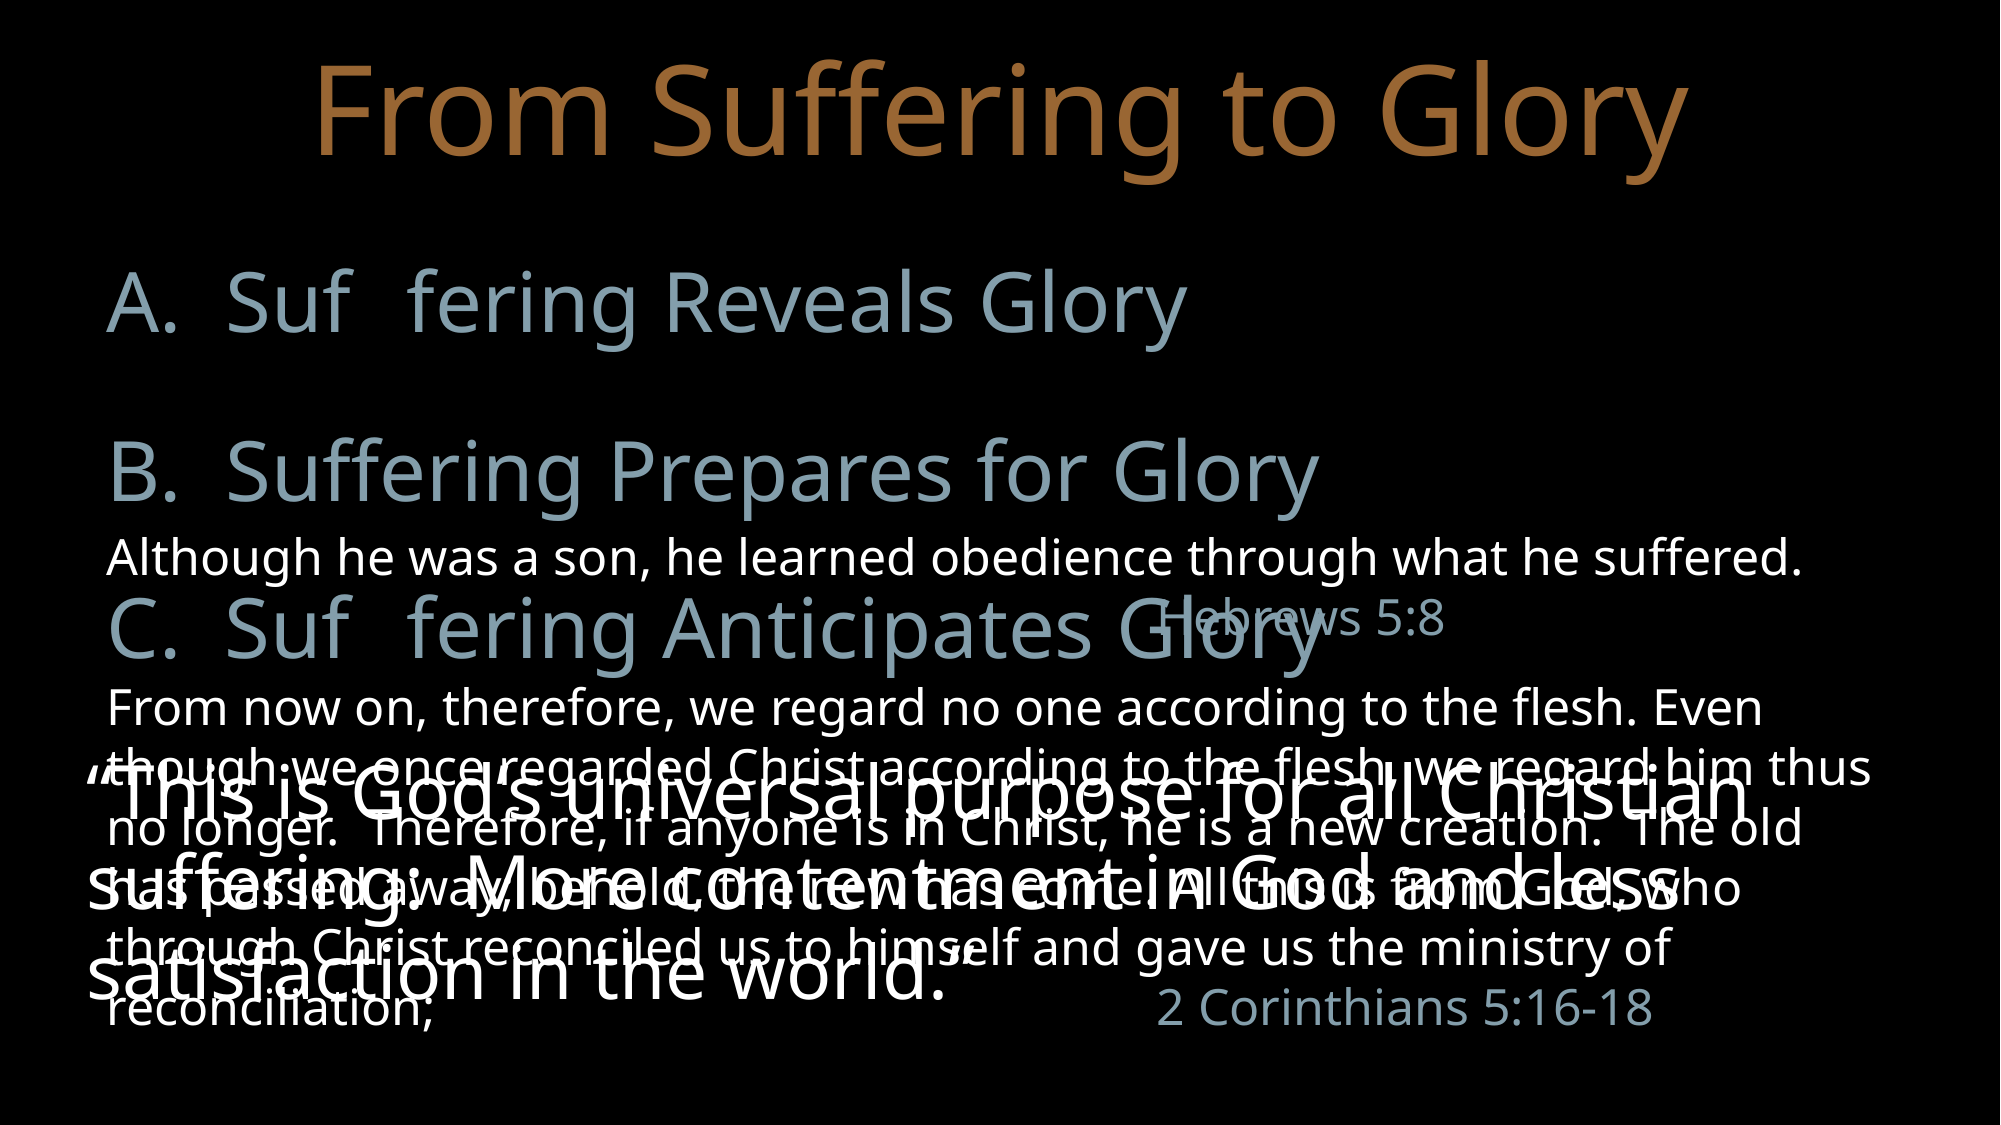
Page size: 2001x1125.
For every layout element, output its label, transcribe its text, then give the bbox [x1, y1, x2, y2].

text_box A. Suf fering Reveals Glory [91, 242, 2000, 357]
text_box From Suffering to Glory [0, 23, 2000, 188]
text_box B. Suffering Prepares for Glory [91, 410, 2000, 526]
text_box From now on, therefore, we regard no one according to the flesh. Even though we once regarded Christ according to the flesh, we regard him thus no longer. Therefore, if anyone is in Christ, he is a new creation. The old has passed away; behold, the new has come. All this is from God, who through Christ reconciled us to himself and gave us the ministry of reconciliation; 2 Corinthians 5:16-18 [91, 667, 1899, 1043]
text_box “This is God’s universal purpose for all Christian suffering: More contentment in God and less satisfaction in the world.” [71, 737, 1879, 1022]
text_box Although he was a son, he learned obedience through what he suffered. Hebrews 5:8 [91, 517, 1899, 653]
text_box C. Suf fering Anticipates Glory [91, 568, 2000, 683]
